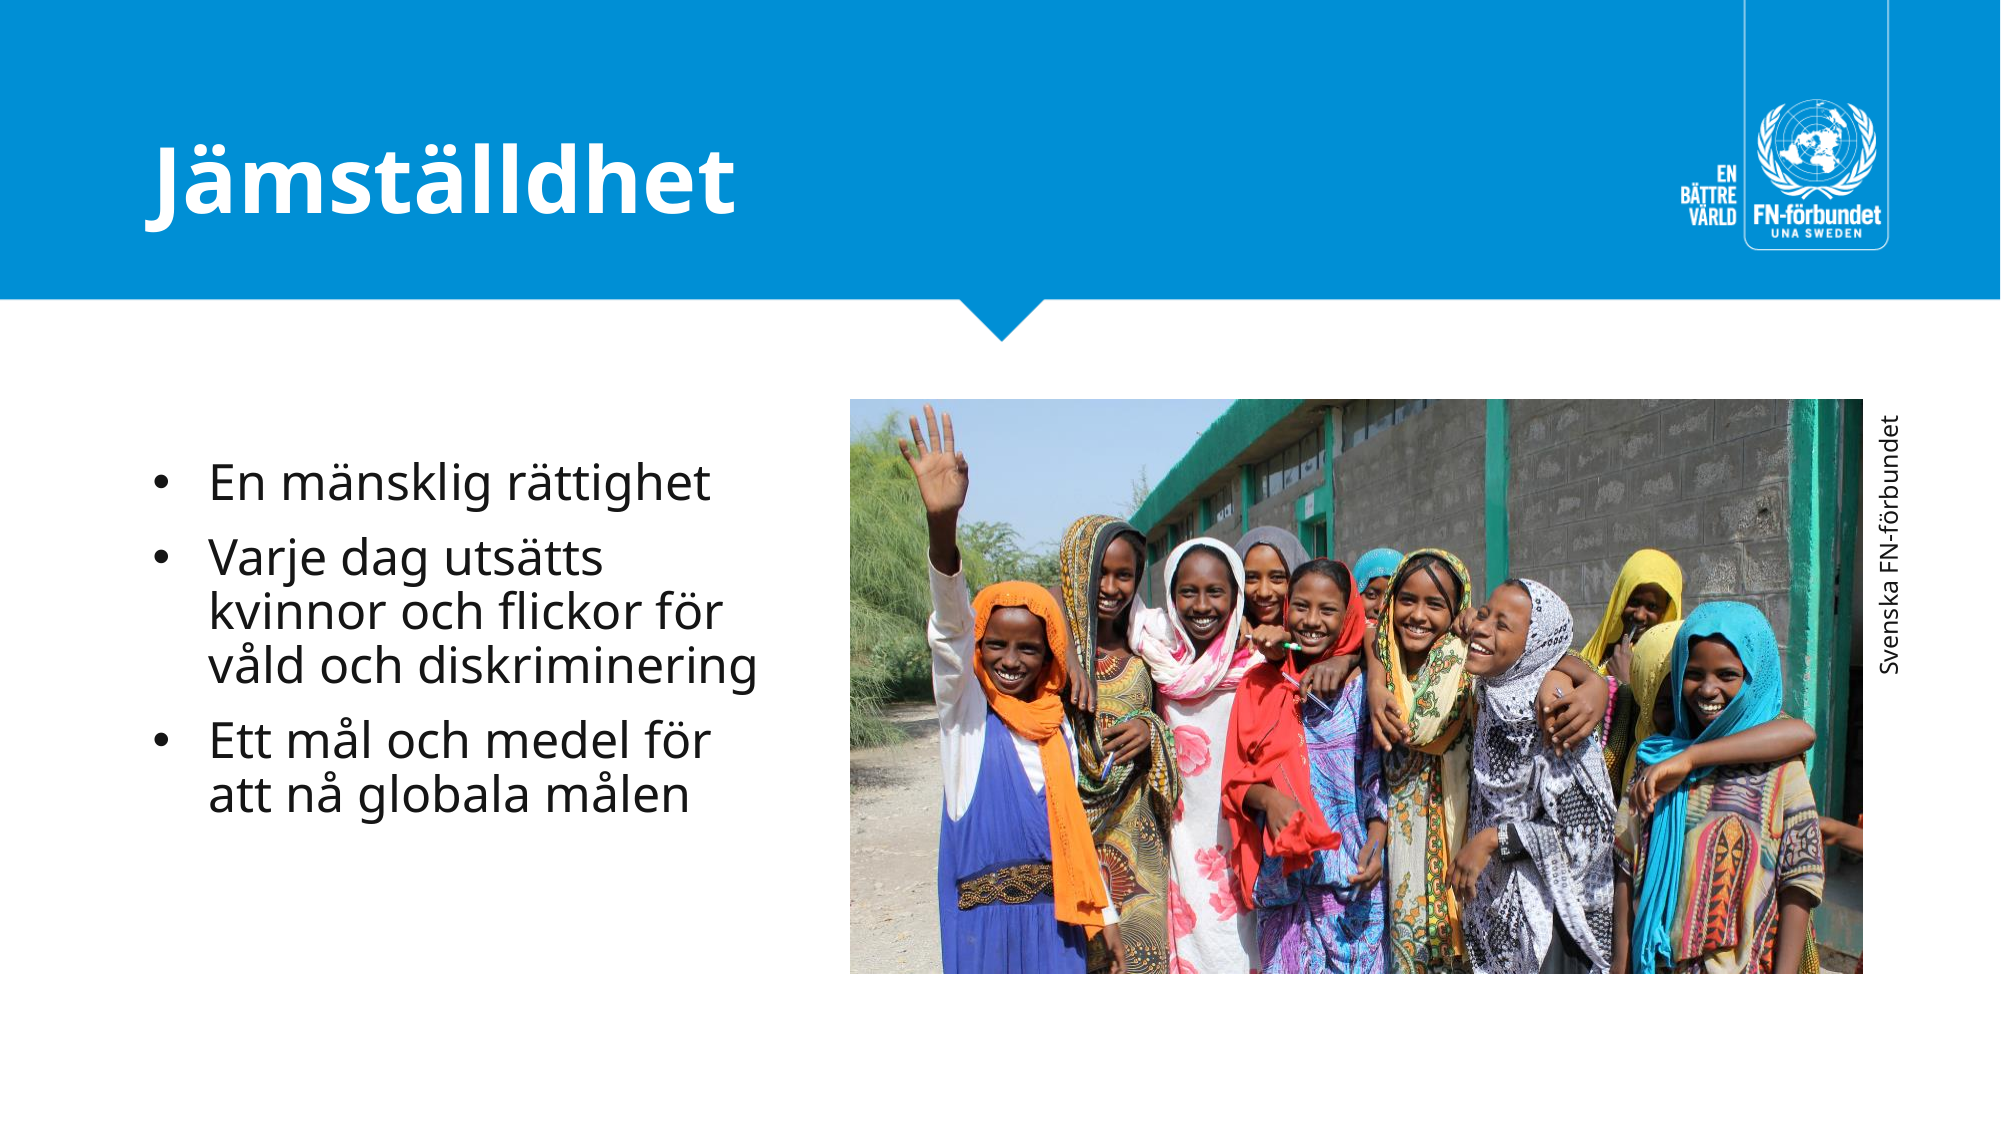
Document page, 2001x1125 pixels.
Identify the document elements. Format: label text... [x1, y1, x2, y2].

picture [1682, 183, 1699, 204]
picture [1718, 165, 1736, 182]
title Jämställdhet [137, 70, 1674, 298]
picture [1783, 230, 1789, 237]
list En mänsklig rättighet Varje dag utsätts kvinnor och flickor för våld och diskriminering Ett mål och medel för att nå globala målen [137, 450, 783, 973]
picture [1792, 229, 1798, 237]
list Svenska FN-förbundet [1865, 400, 1915, 974]
picture [1836, 229, 1842, 237]
picture [1779, 109, 1846, 173]
picture [1758, 105, 1876, 199]
picture [1710, 208, 1736, 225]
picture [1690, 208, 1698, 225]
picture [1781, 204, 1881, 224]
picture [1806, 229, 1811, 237]
picture [1845, 229, 1851, 237]
picture [0, 300, 2001, 1125]
picture [1772, 229, 1778, 237]
picture [1729, 186, 1736, 204]
picture [1755, 205, 1778, 224]
picture [1855, 229, 1861, 237]
picture [1827, 229, 1832, 237]
picture [1699, 186, 1726, 225]
picture [1815, 229, 1823, 237]
